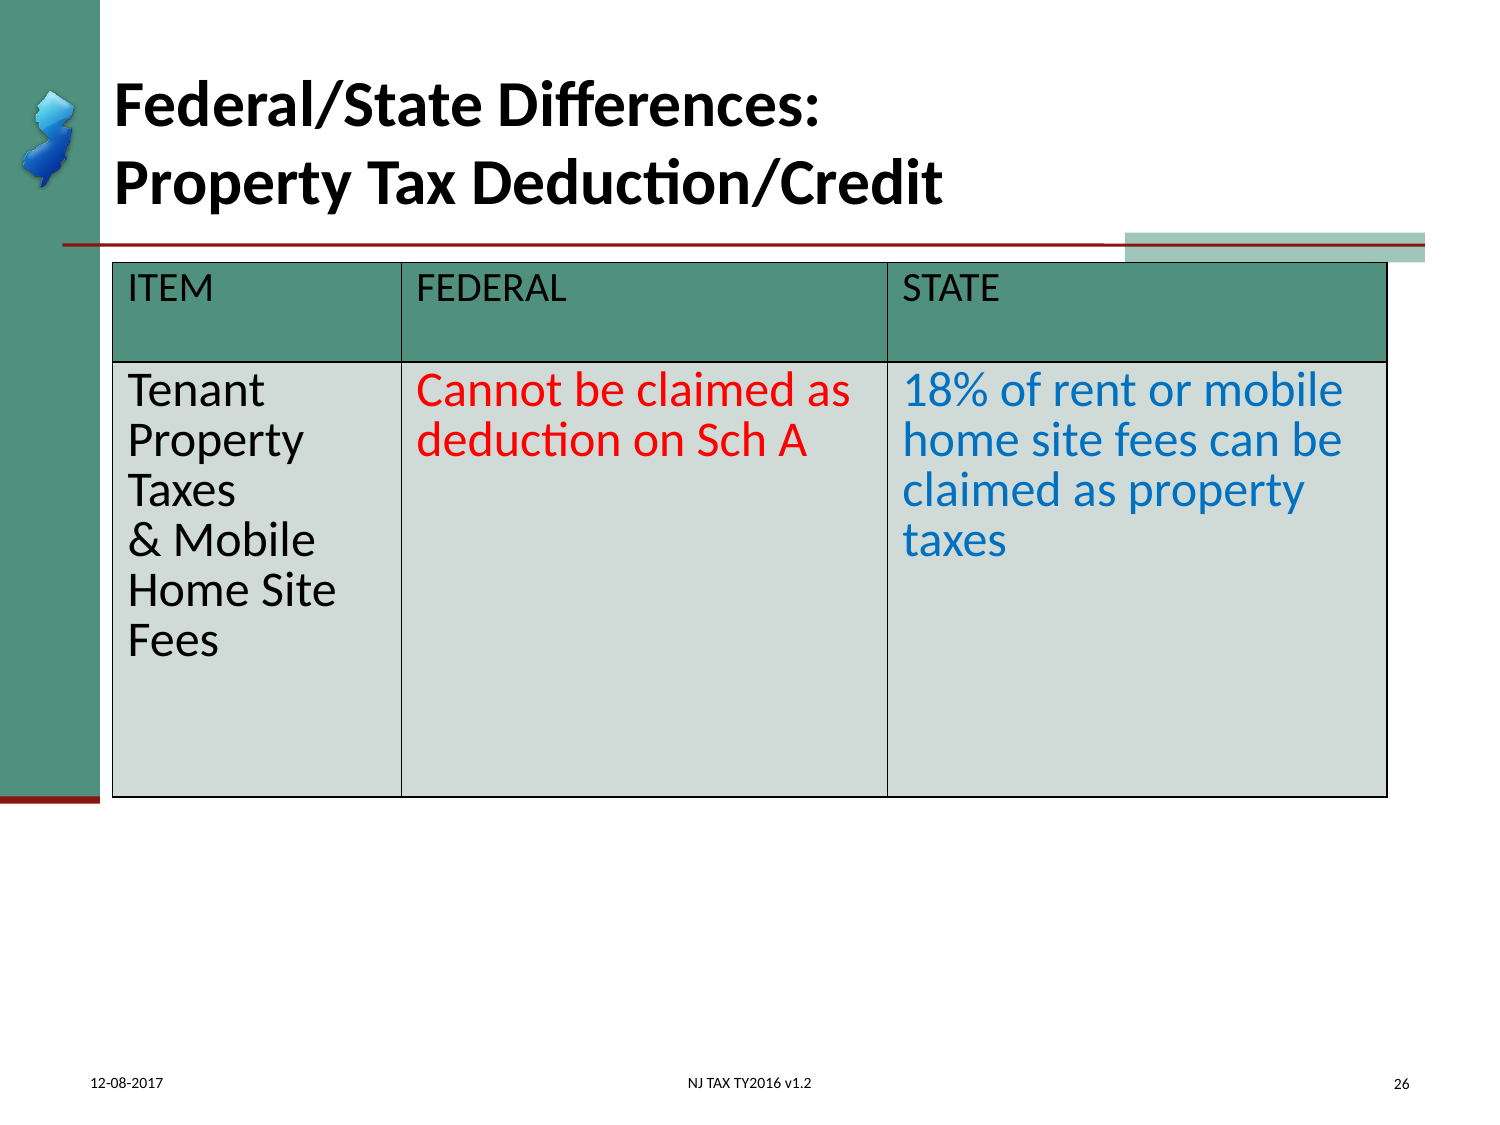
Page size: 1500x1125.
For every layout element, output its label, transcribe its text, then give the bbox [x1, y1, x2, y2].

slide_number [74, 1049, 401, 1100]
title Federal/State Differences: Property Tax Deduction/Credit [99, 45, 1425, 234]
footer NJ TAX TY2016 v1.2 [496, 1050, 1004, 1100]
table_header FEDERAL [402, 263, 887, 361]
picture [0, 88, 101, 190]
table_cell Cannot be claimed as deduction on Sch A [402, 363, 887, 796]
slide_number 26 [1112, 1049, 1426, 1101]
table_cell Tenant Property Taxes & Mobile Home Site Fees [113, 363, 401, 796]
table_cell 18% of rent or mobile home site fees can be claimed as property taxes [888, 363, 1386, 796]
table_header ITEM [113, 263, 401, 361]
table_header STATE [888, 263, 1386, 361]
